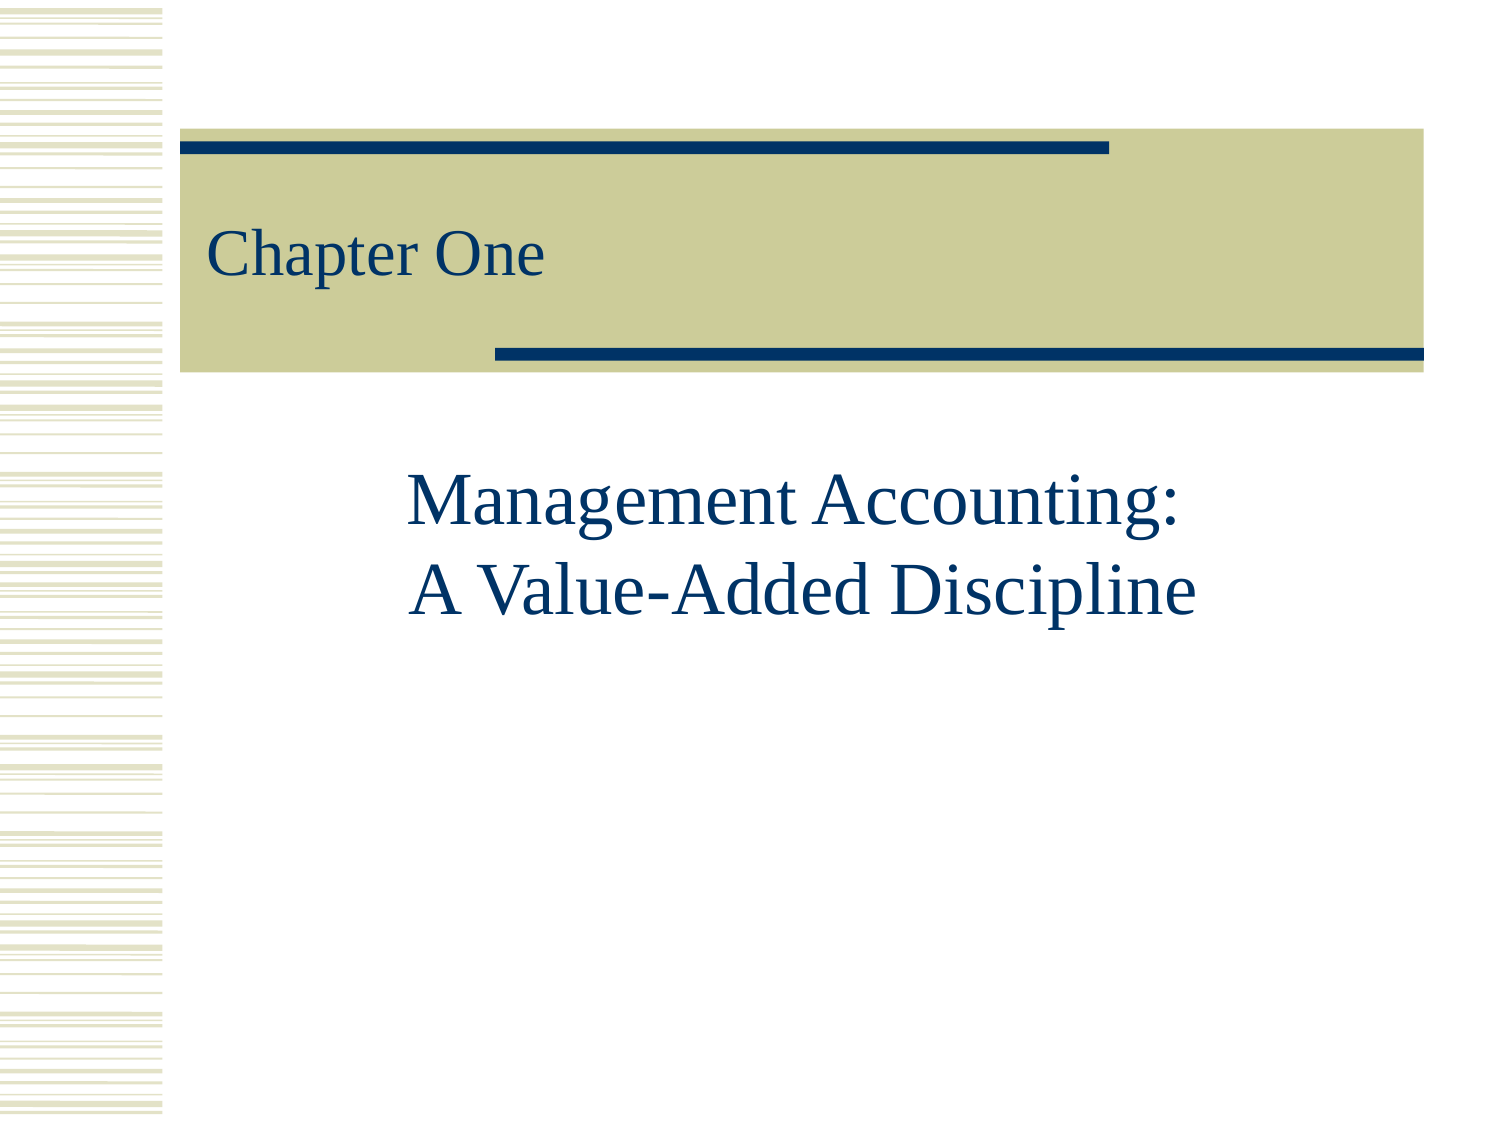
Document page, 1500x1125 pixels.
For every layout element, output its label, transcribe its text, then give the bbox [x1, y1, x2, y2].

title Chapter One [191, 171, 1403, 338]
subtitle Management Accounting: A Value-Added Discipline [257, 441, 1350, 934]
